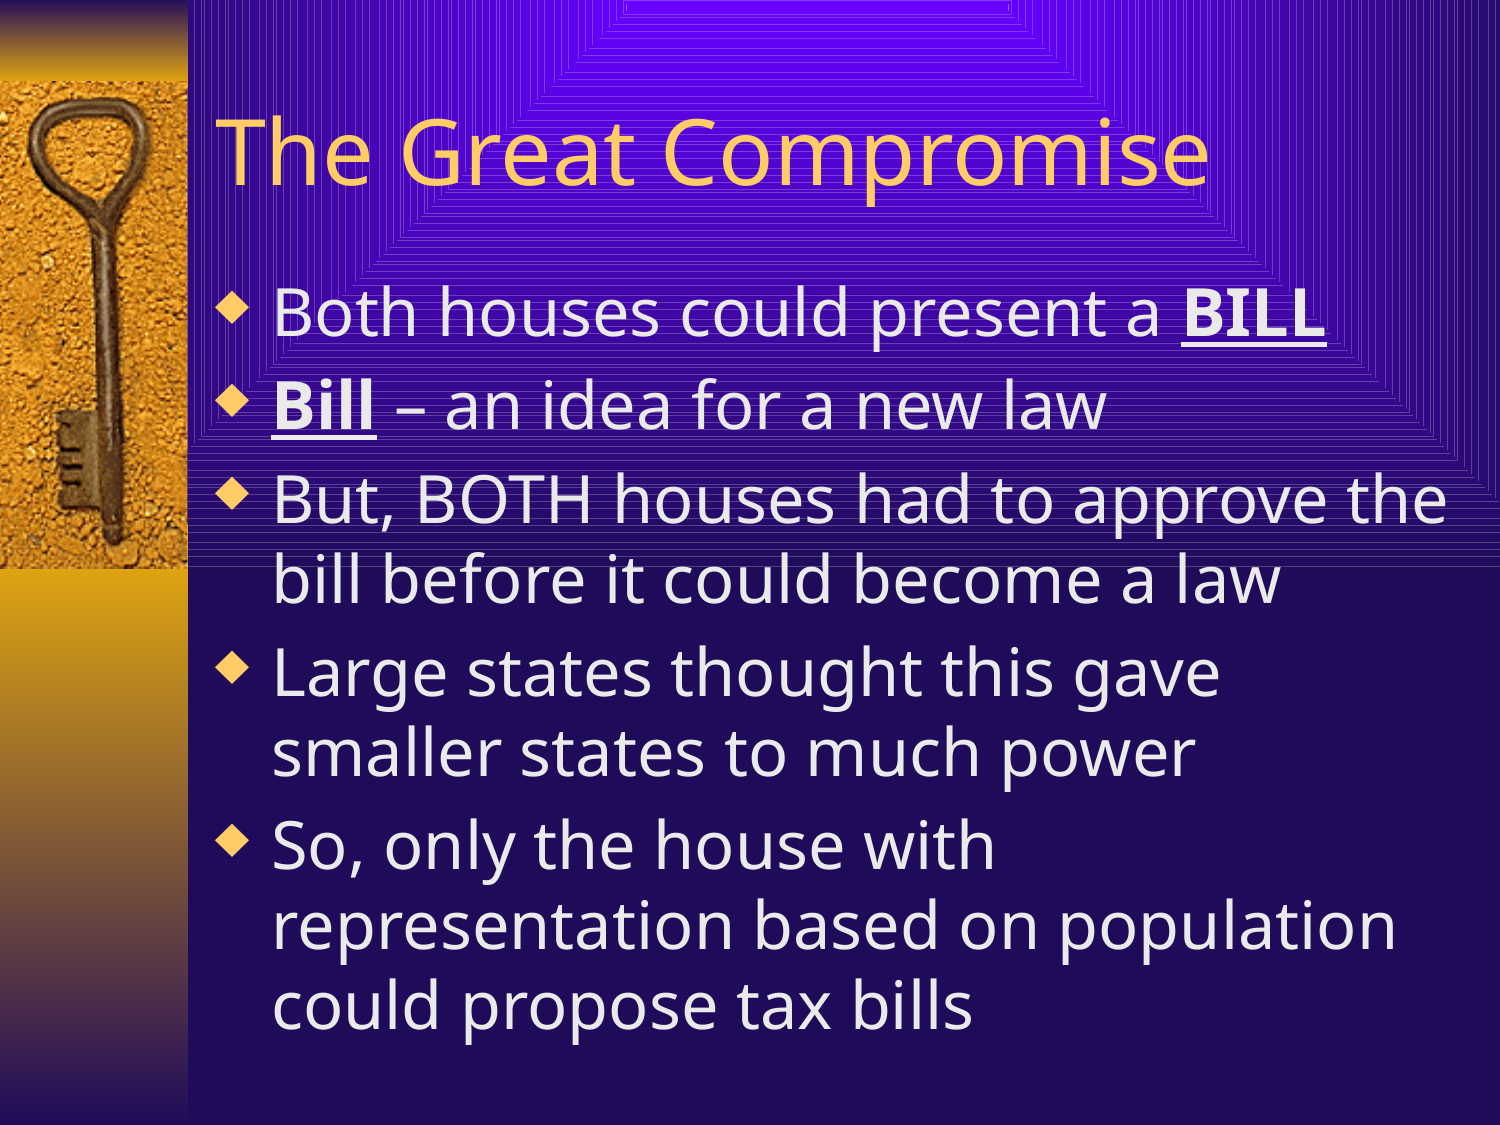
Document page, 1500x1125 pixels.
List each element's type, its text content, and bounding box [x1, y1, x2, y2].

title The Great Compromise [199, 49, 1476, 249]
picture [0, 81, 188, 569]
list Both houses could present a BILL Bill – an idea for a new law But, BOTH houses had to approve the bill before it could become a law Large states thought this gave smaller states to much power So, only the house with representation based on population could propose tax bills [199, 261, 1476, 1001]
